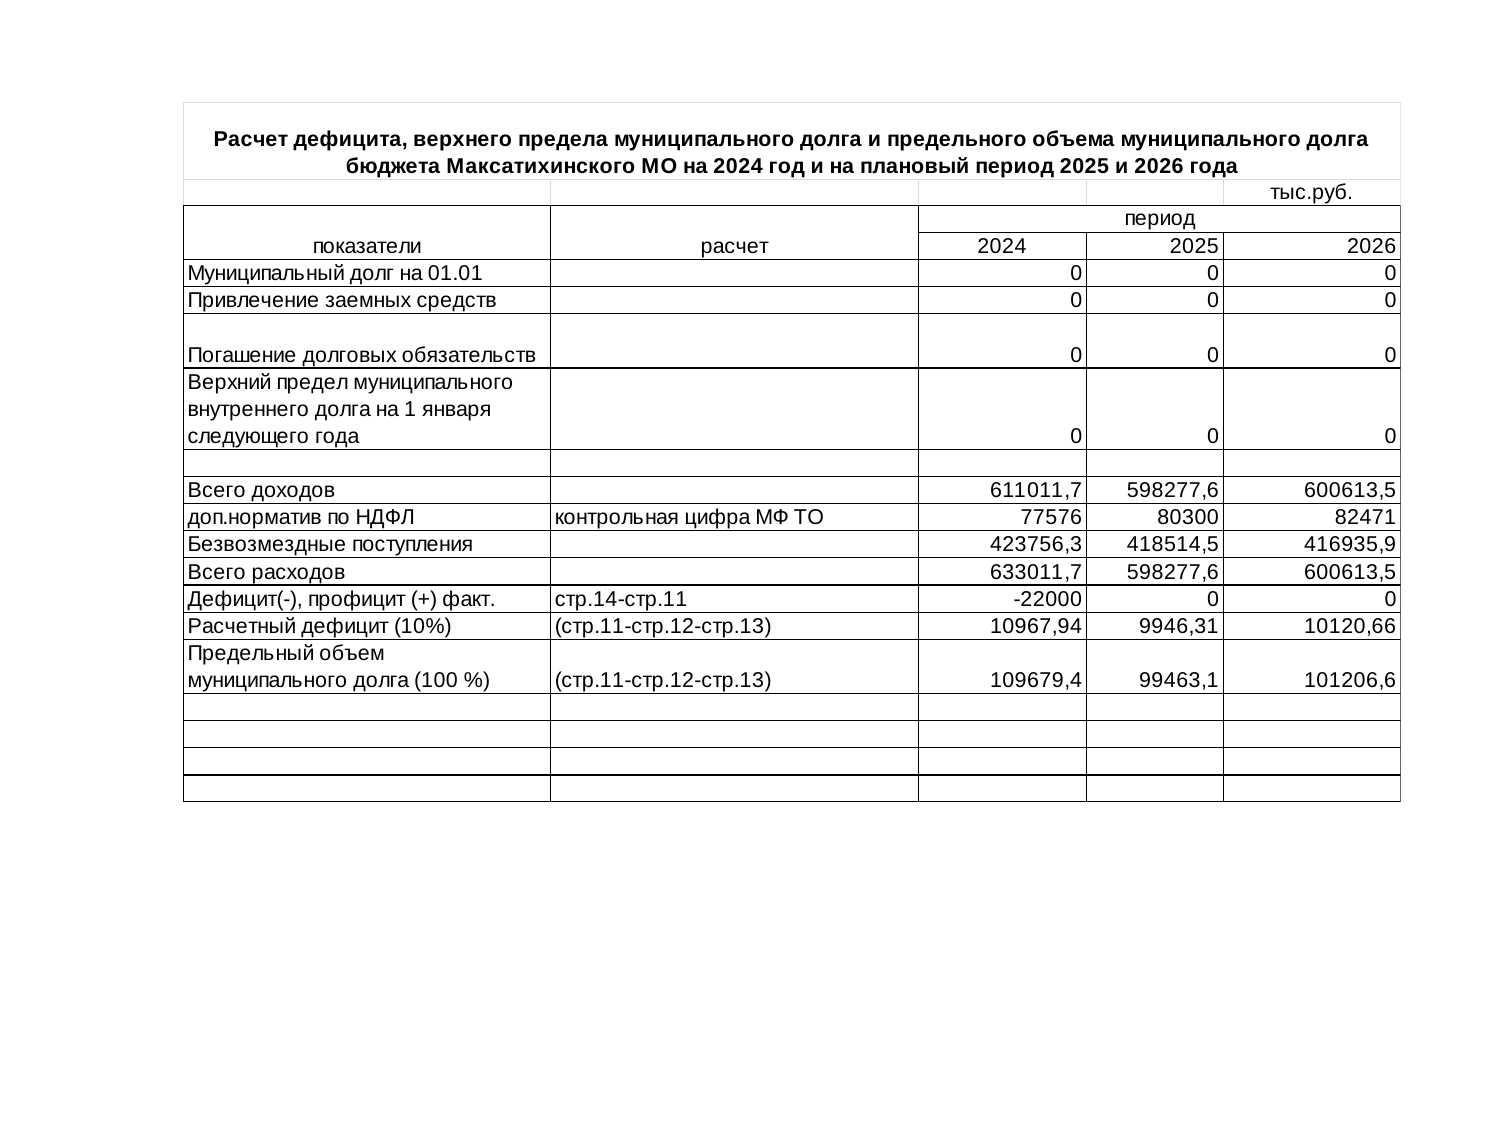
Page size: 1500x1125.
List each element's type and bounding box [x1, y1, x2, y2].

text_box [182, 101, 1402, 803]
